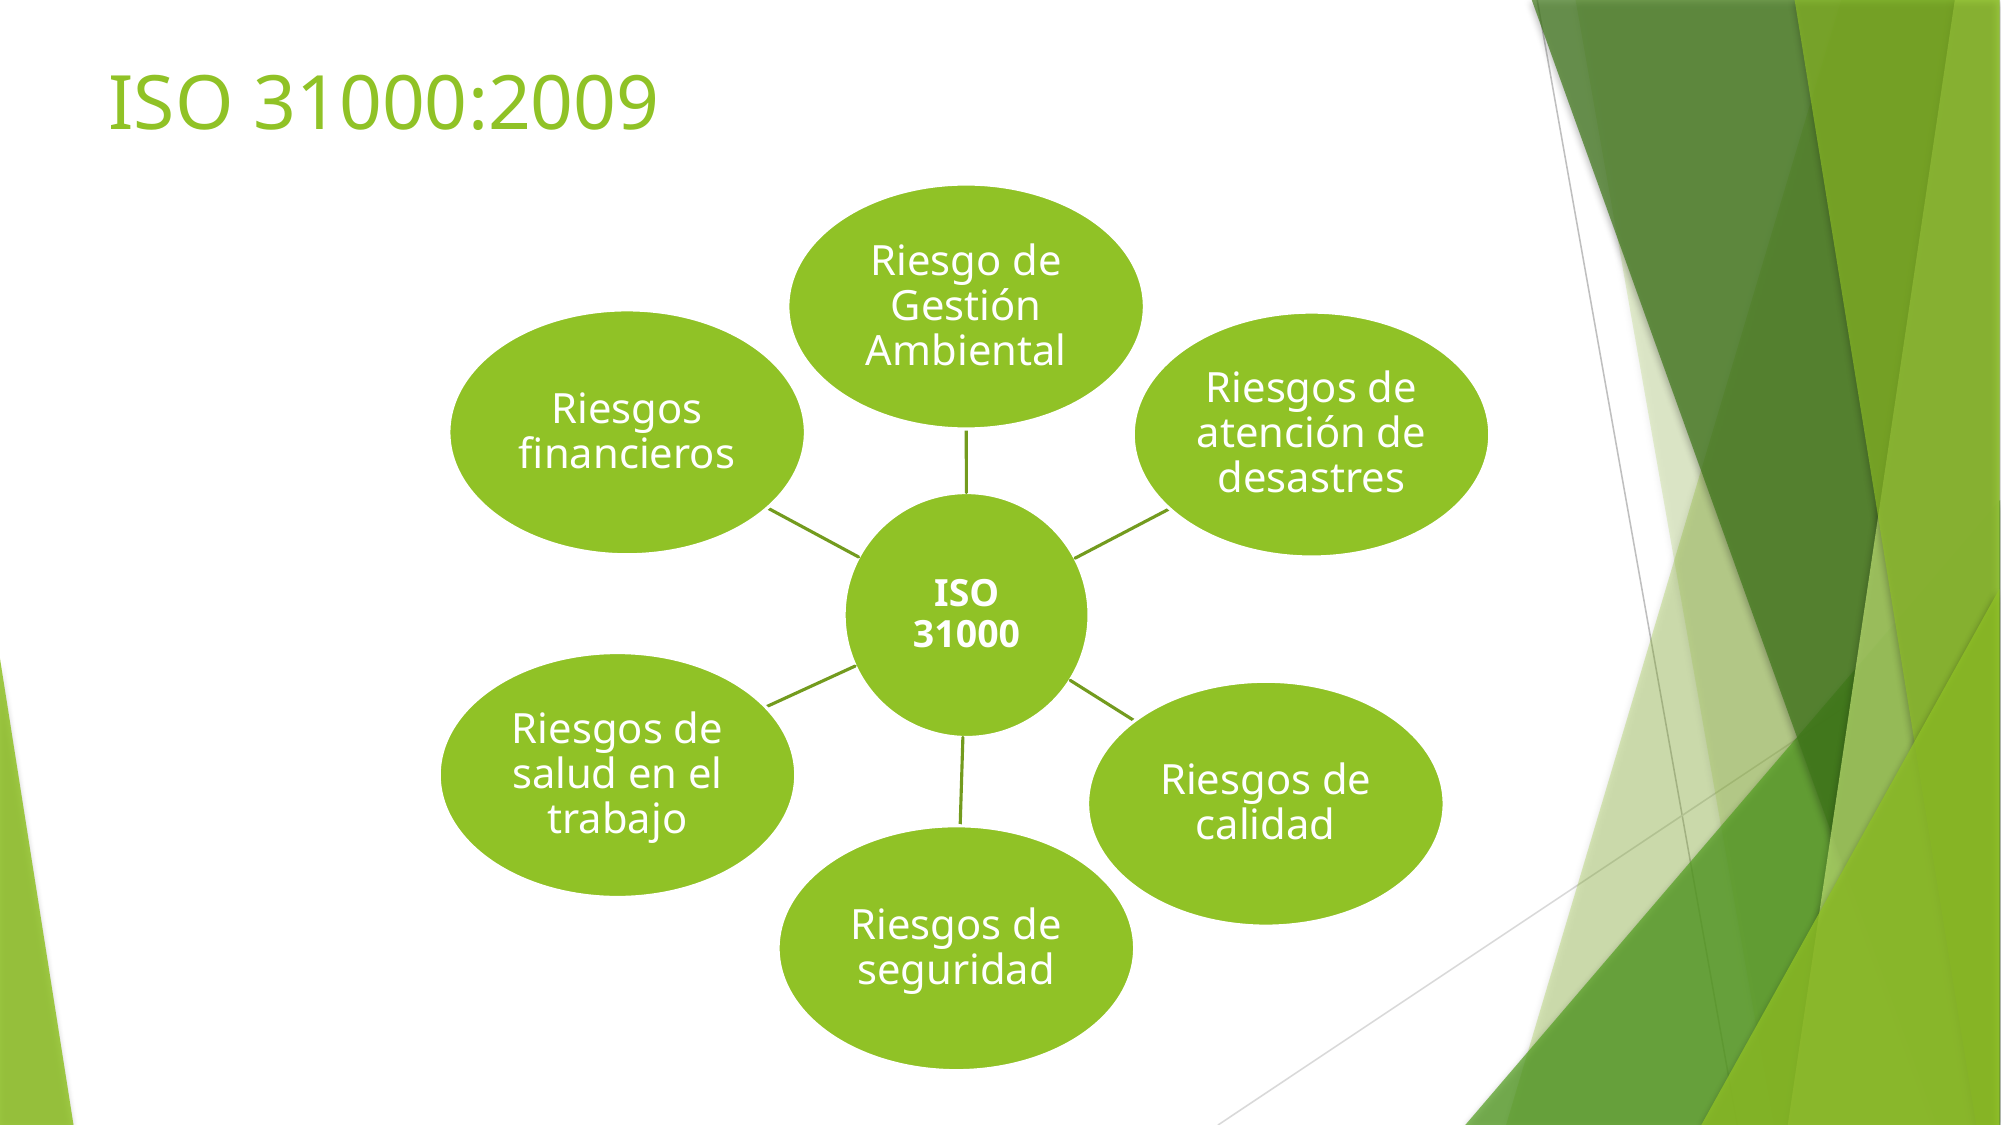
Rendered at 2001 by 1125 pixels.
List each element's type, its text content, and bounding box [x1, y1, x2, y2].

title ISO 31000:2009 [93, 46, 1504, 181]
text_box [92, 181, 1865, 1072]
